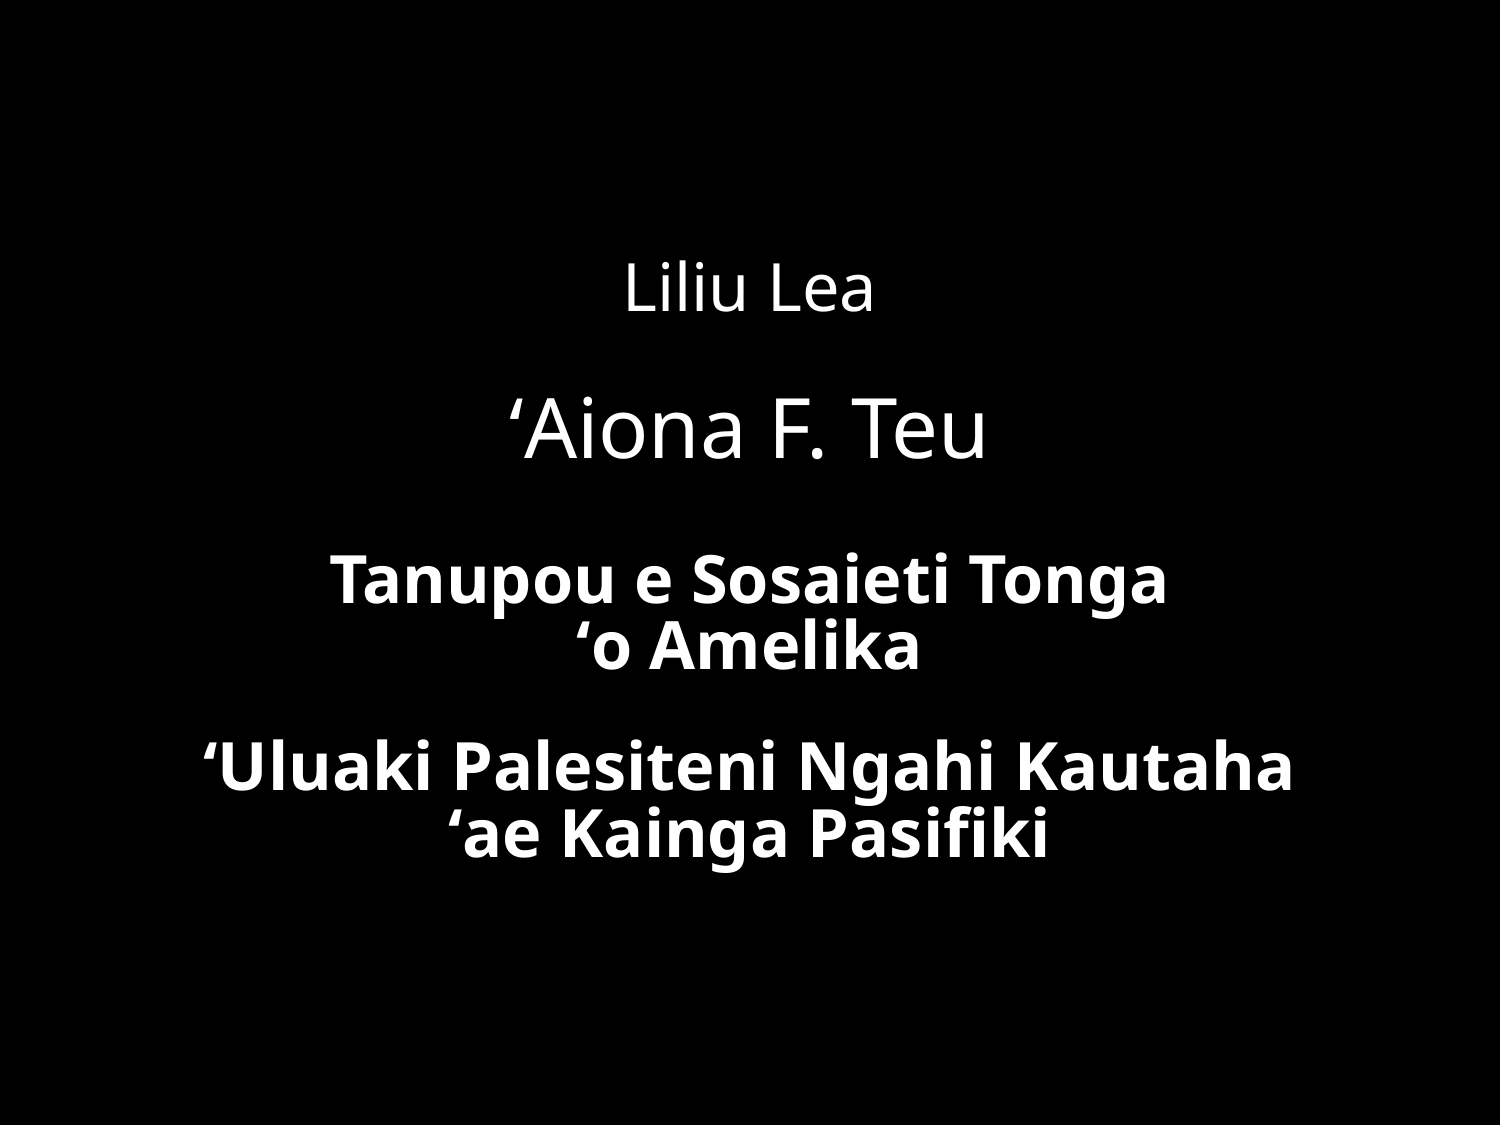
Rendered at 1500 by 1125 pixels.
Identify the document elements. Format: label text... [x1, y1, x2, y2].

text_box ‘Aiona F. Teu [115, 367, 1385, 483]
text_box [99, 716, 1401, 880]
text_box Liliu Lea [99, 237, 1400, 333]
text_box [99, 528, 1401, 692]
